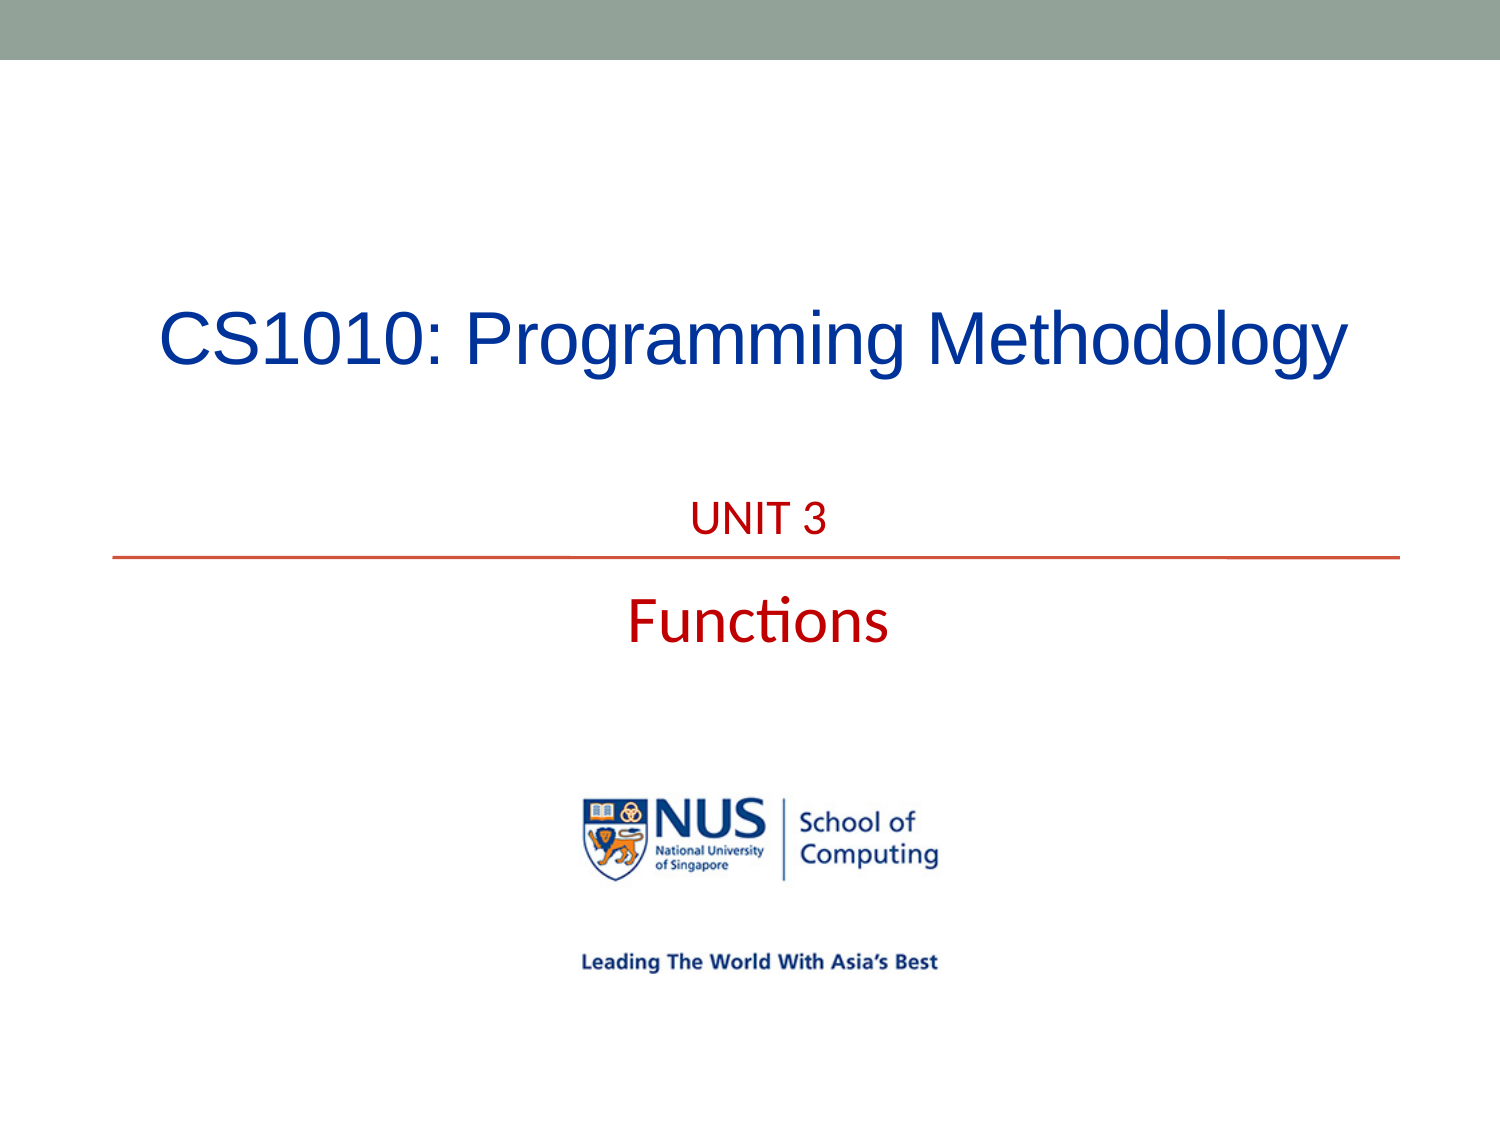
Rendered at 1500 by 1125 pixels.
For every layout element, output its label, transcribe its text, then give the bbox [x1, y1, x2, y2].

picture [557, 770, 960, 978]
text_box Functions [173, 567, 1344, 663]
text_box UNIT 3 [576, 477, 941, 553]
text_box CS1010: Programming Methodology [135, 204, 1373, 387]
